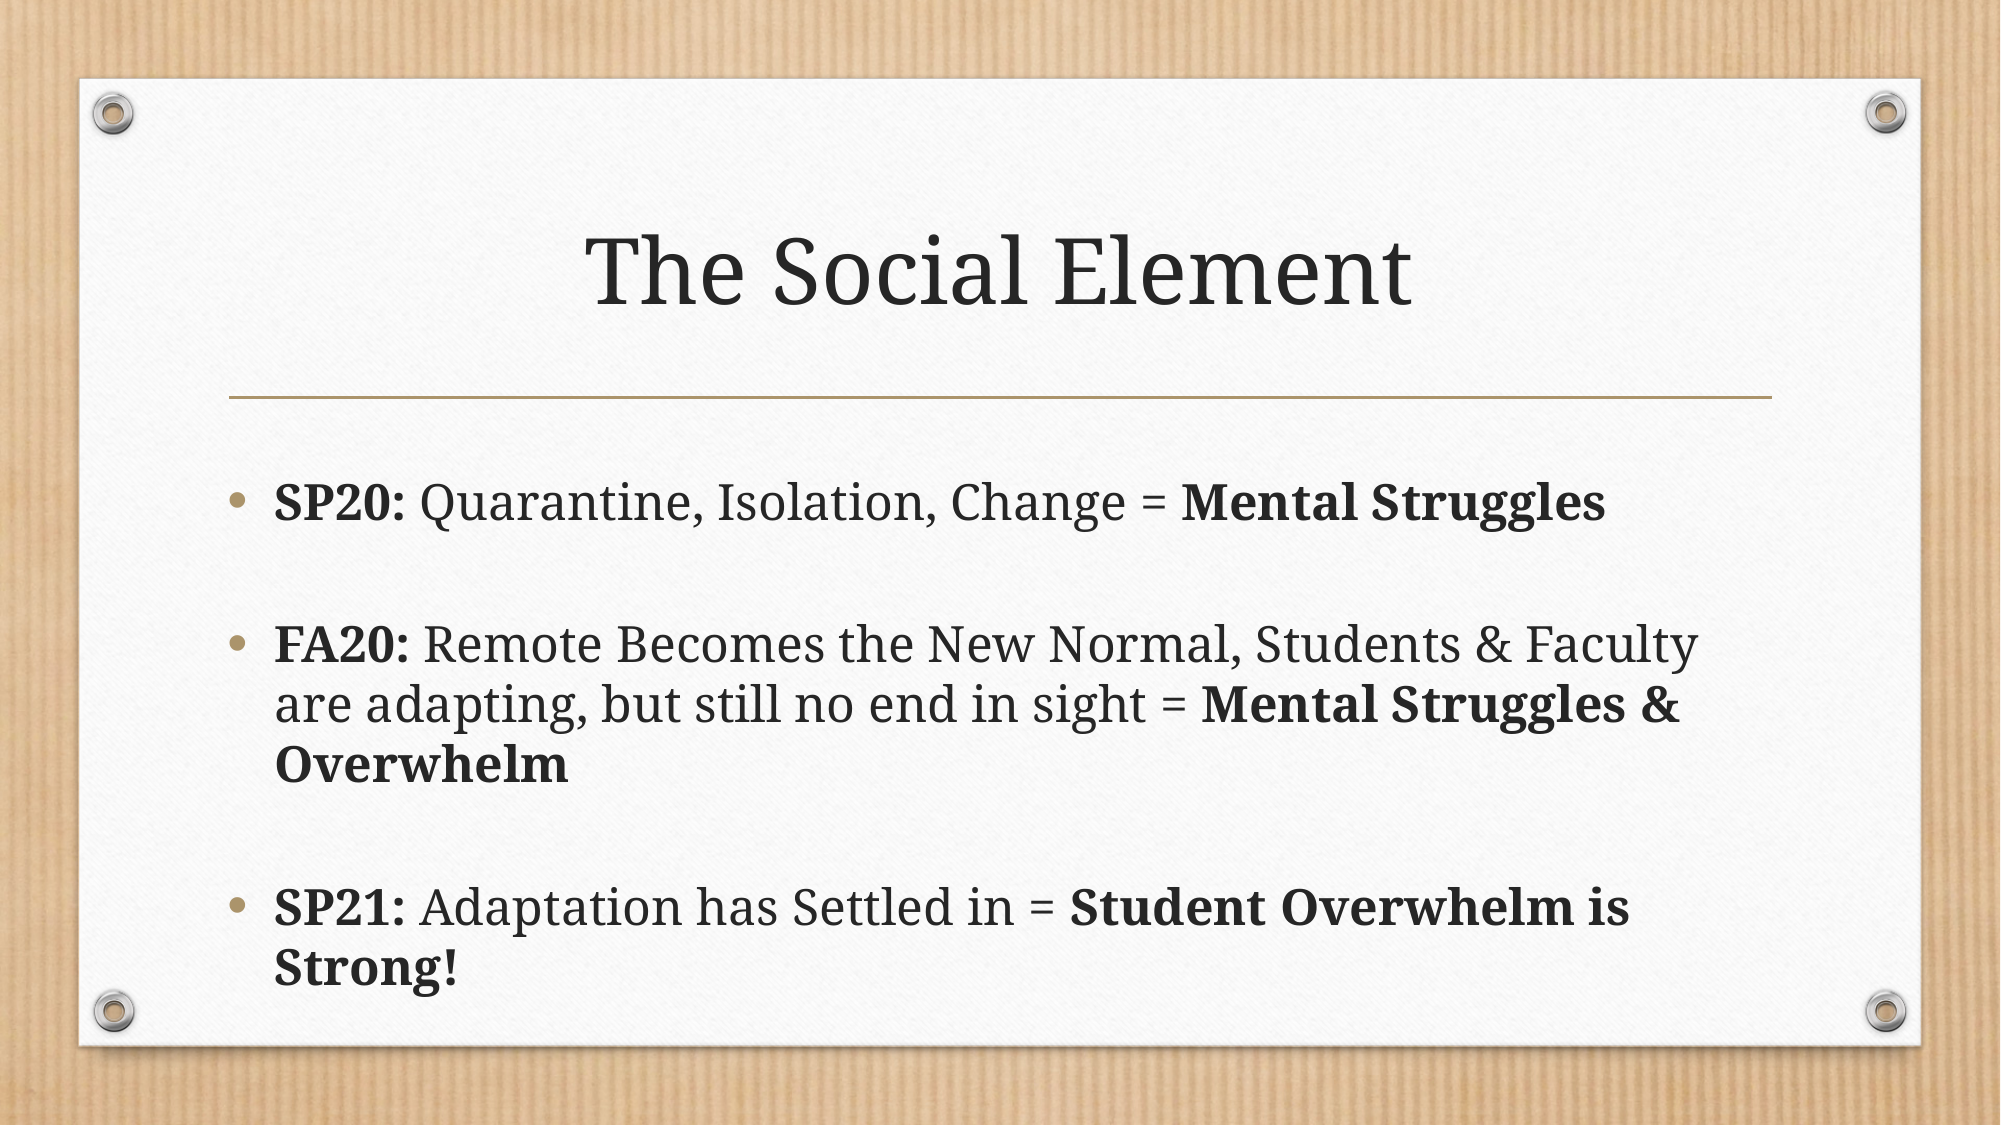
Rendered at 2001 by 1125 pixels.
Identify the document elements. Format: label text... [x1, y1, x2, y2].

title The Social Element [212, 161, 1788, 375]
list SP20: Quarantine, Isolation, Change = Mental Struggles FA20: Remote Becomes the New Normal, Students & Faculty are adapting, but still no end in sight = Mental Struggles & Overwhelm SP21: Adaptation has Settled in = Student Overwhelm is Strong! [212, 462, 1788, 964]
picture [0, 0, 2001, 1125]
